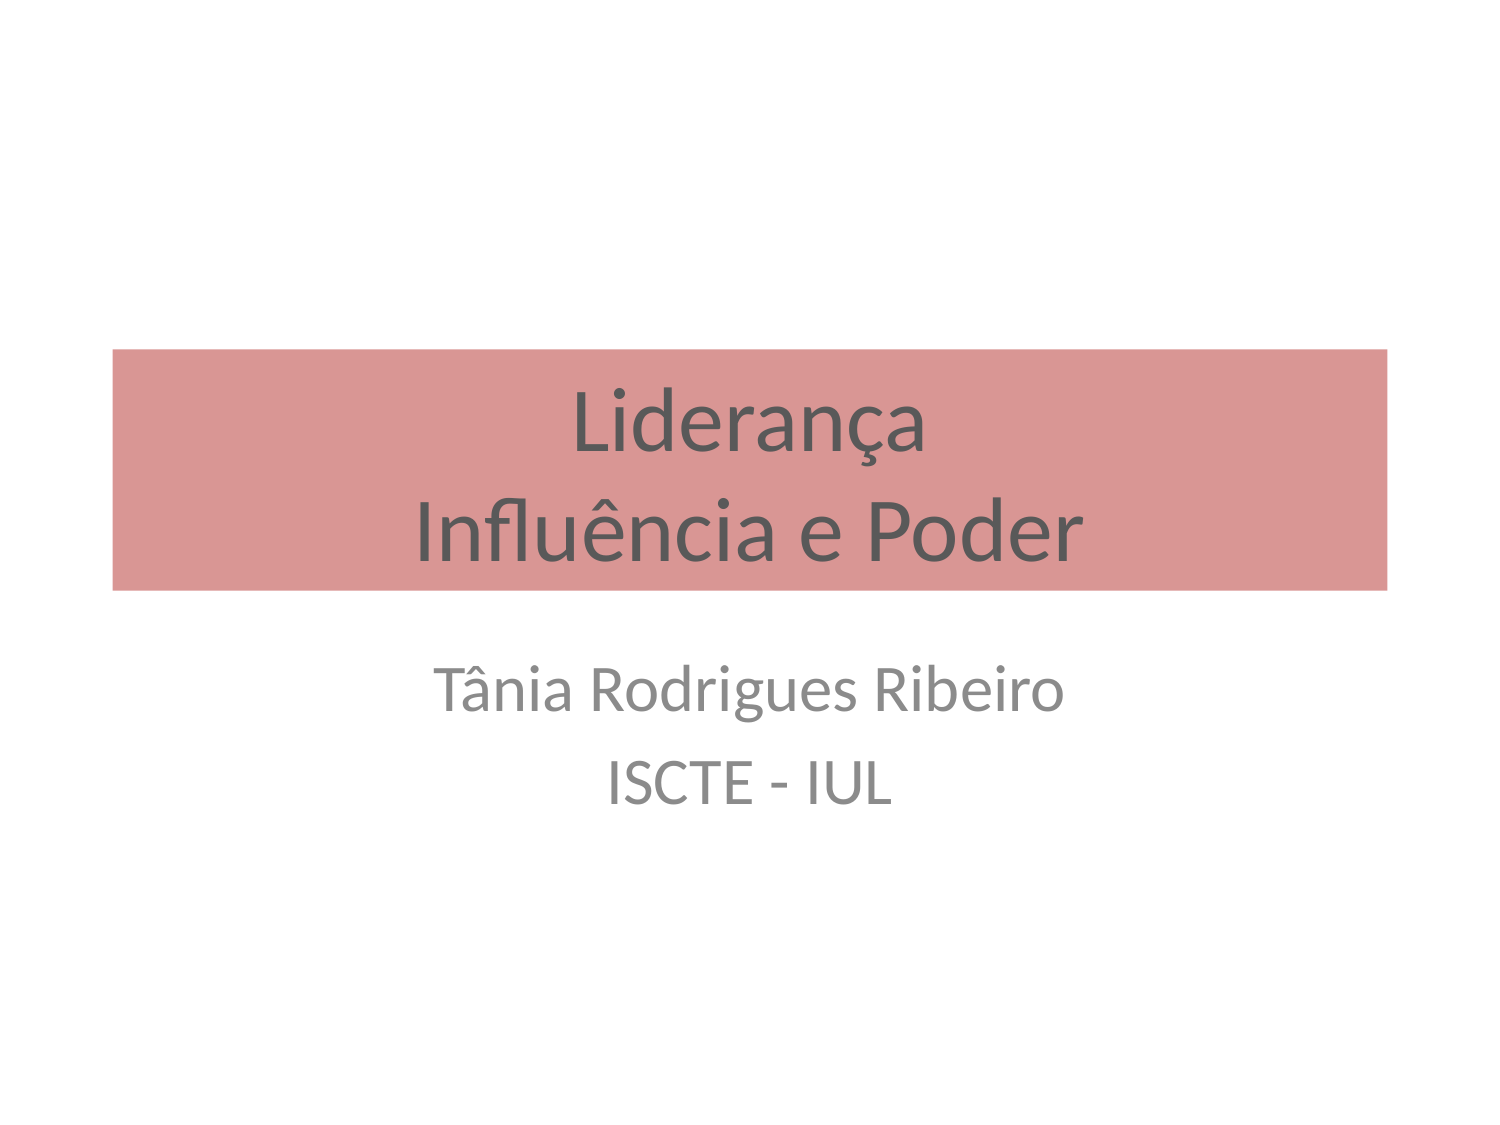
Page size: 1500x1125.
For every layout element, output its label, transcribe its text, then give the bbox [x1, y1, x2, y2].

subtitle Tânia Rodrigues Ribeiro ISCTE - IUL [225, 637, 1275, 925]
title Liderança Influência e Poder [112, 349, 1388, 591]
